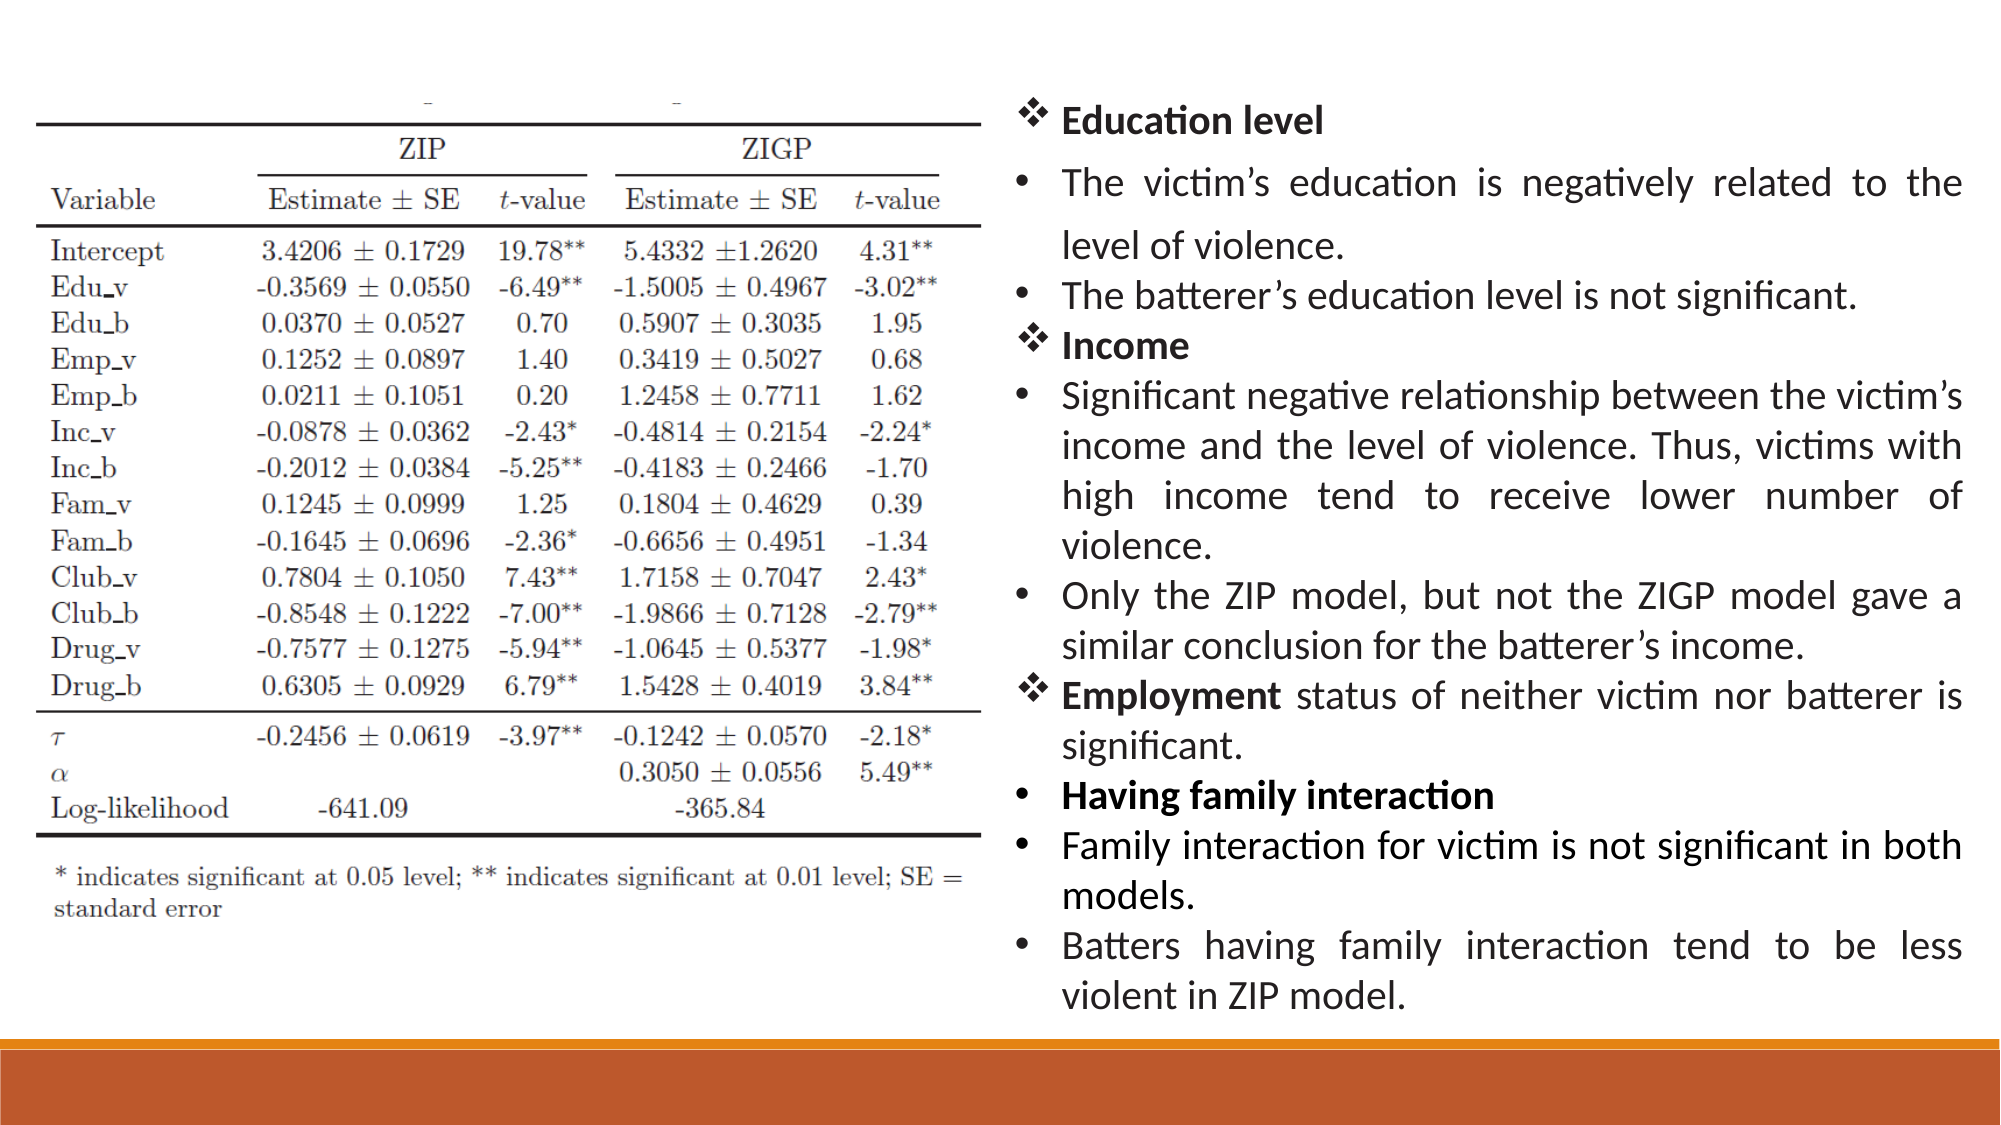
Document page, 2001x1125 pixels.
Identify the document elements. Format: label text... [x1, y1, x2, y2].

text_box Education level The victim’s education is negatively related to the level of violence. The batterer’s education level is not significant. Income Significant negative relationship between the victim’s income and the level of violence. Thus, victims with high income tend to receive lower number of violence. Only the ZIP model, but not the ZIGP model gave a similar conclusion for the batterer’s income. Employment status of neither victim nor batterer is significant. Having family interaction Family interaction for victim is not significant in both models. Batters having family interaction tend to be less violent in ZIP model. [999, 85, 1979, 1125]
picture [13, 103, 993, 924]
